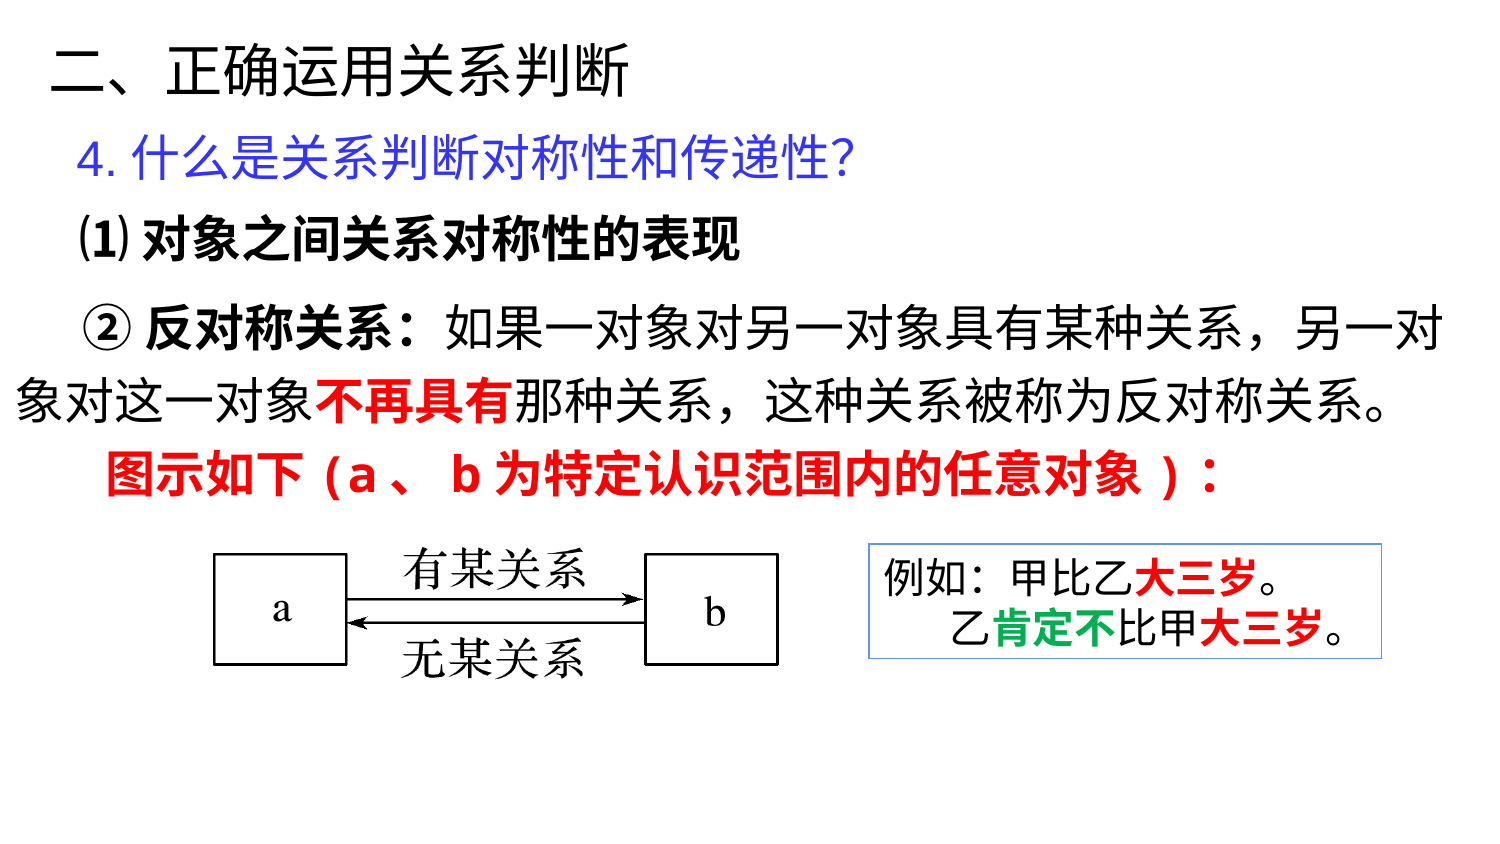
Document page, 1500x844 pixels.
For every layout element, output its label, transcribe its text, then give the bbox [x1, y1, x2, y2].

text_box ②反对称关系：如果一对象对另一对象具有某种关系，另一对象对这一对象不再具有那种关系，这种关系被称为反对称关系。 图示如下(a、b为特定认识范围内的任意对象)： [0, 276, 1500, 510]
picture [204, 538, 793, 692]
text_box 4.什么是关系判断对称性和传递性？ [61, 119, 895, 194]
text_box 例如：甲比乙大三岁。 乙肯定不比甲大三岁。 [868, 543, 1382, 659]
text_box ⑴对象之间关系对称性的表现 [31, 199, 892, 275]
text_box 二、正确运用关系判断 [33, 27, 646, 112]
